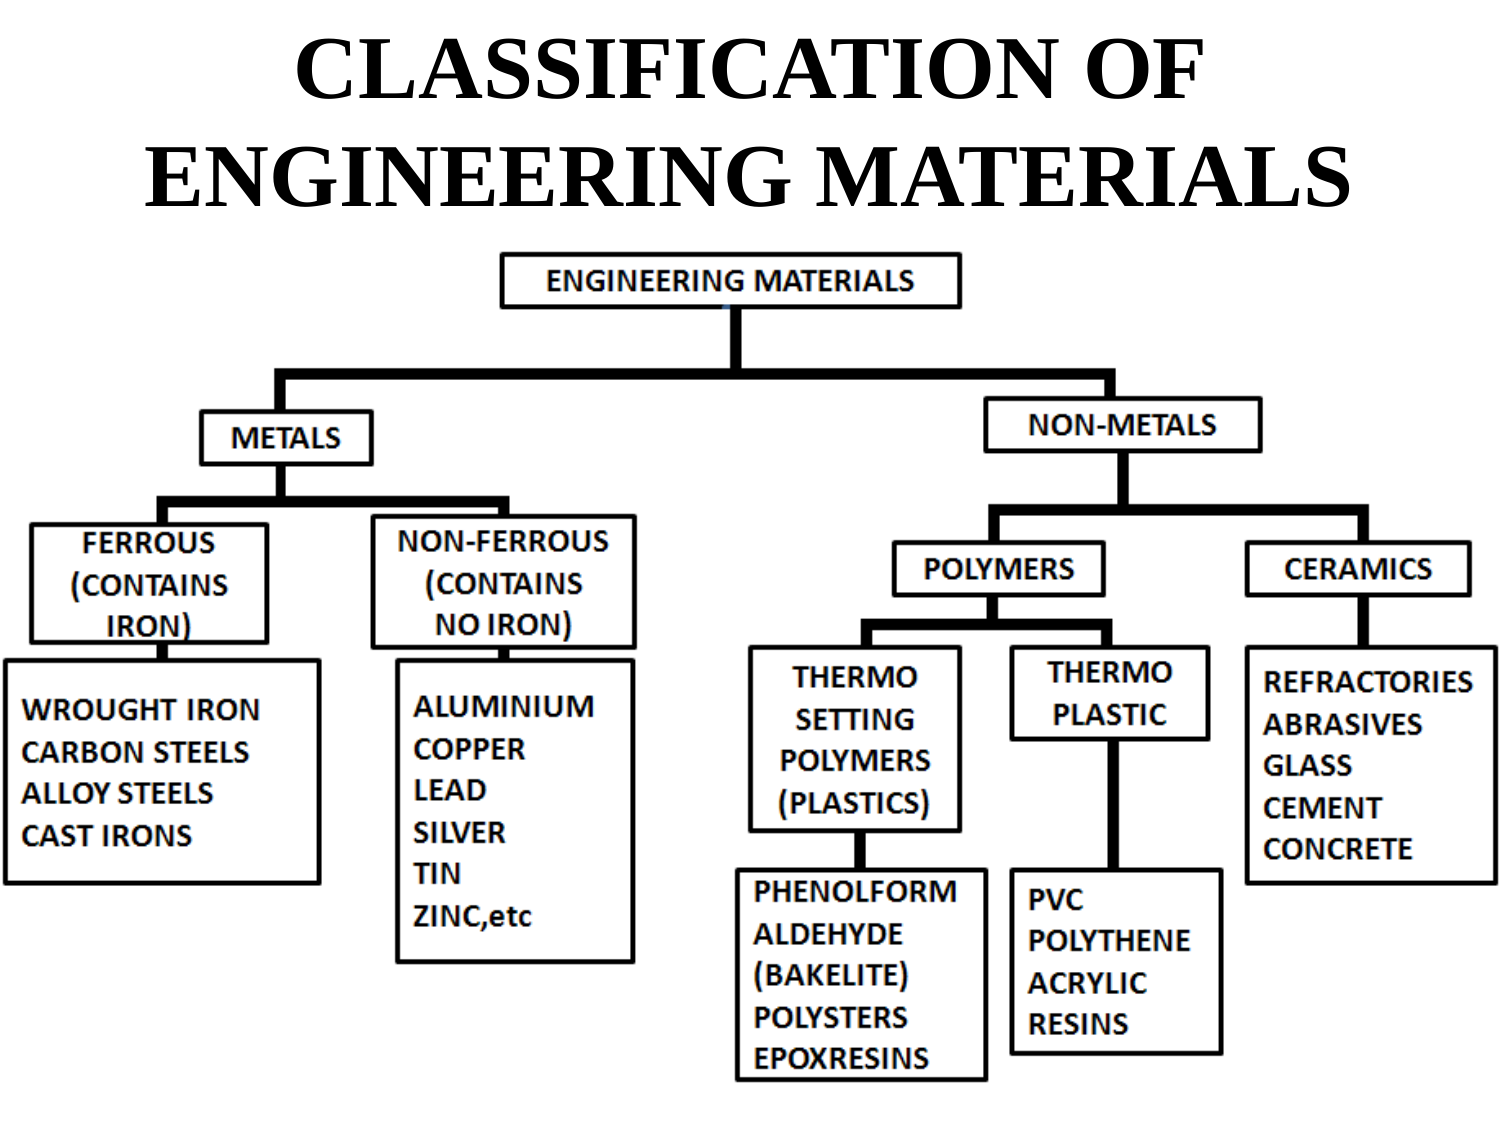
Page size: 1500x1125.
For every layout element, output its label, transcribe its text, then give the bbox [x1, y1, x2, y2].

title CLASSIFICATION OF ENGINEERING MATERIALS [0, 0, 1500, 233]
picture [0, 249, 1500, 1084]
